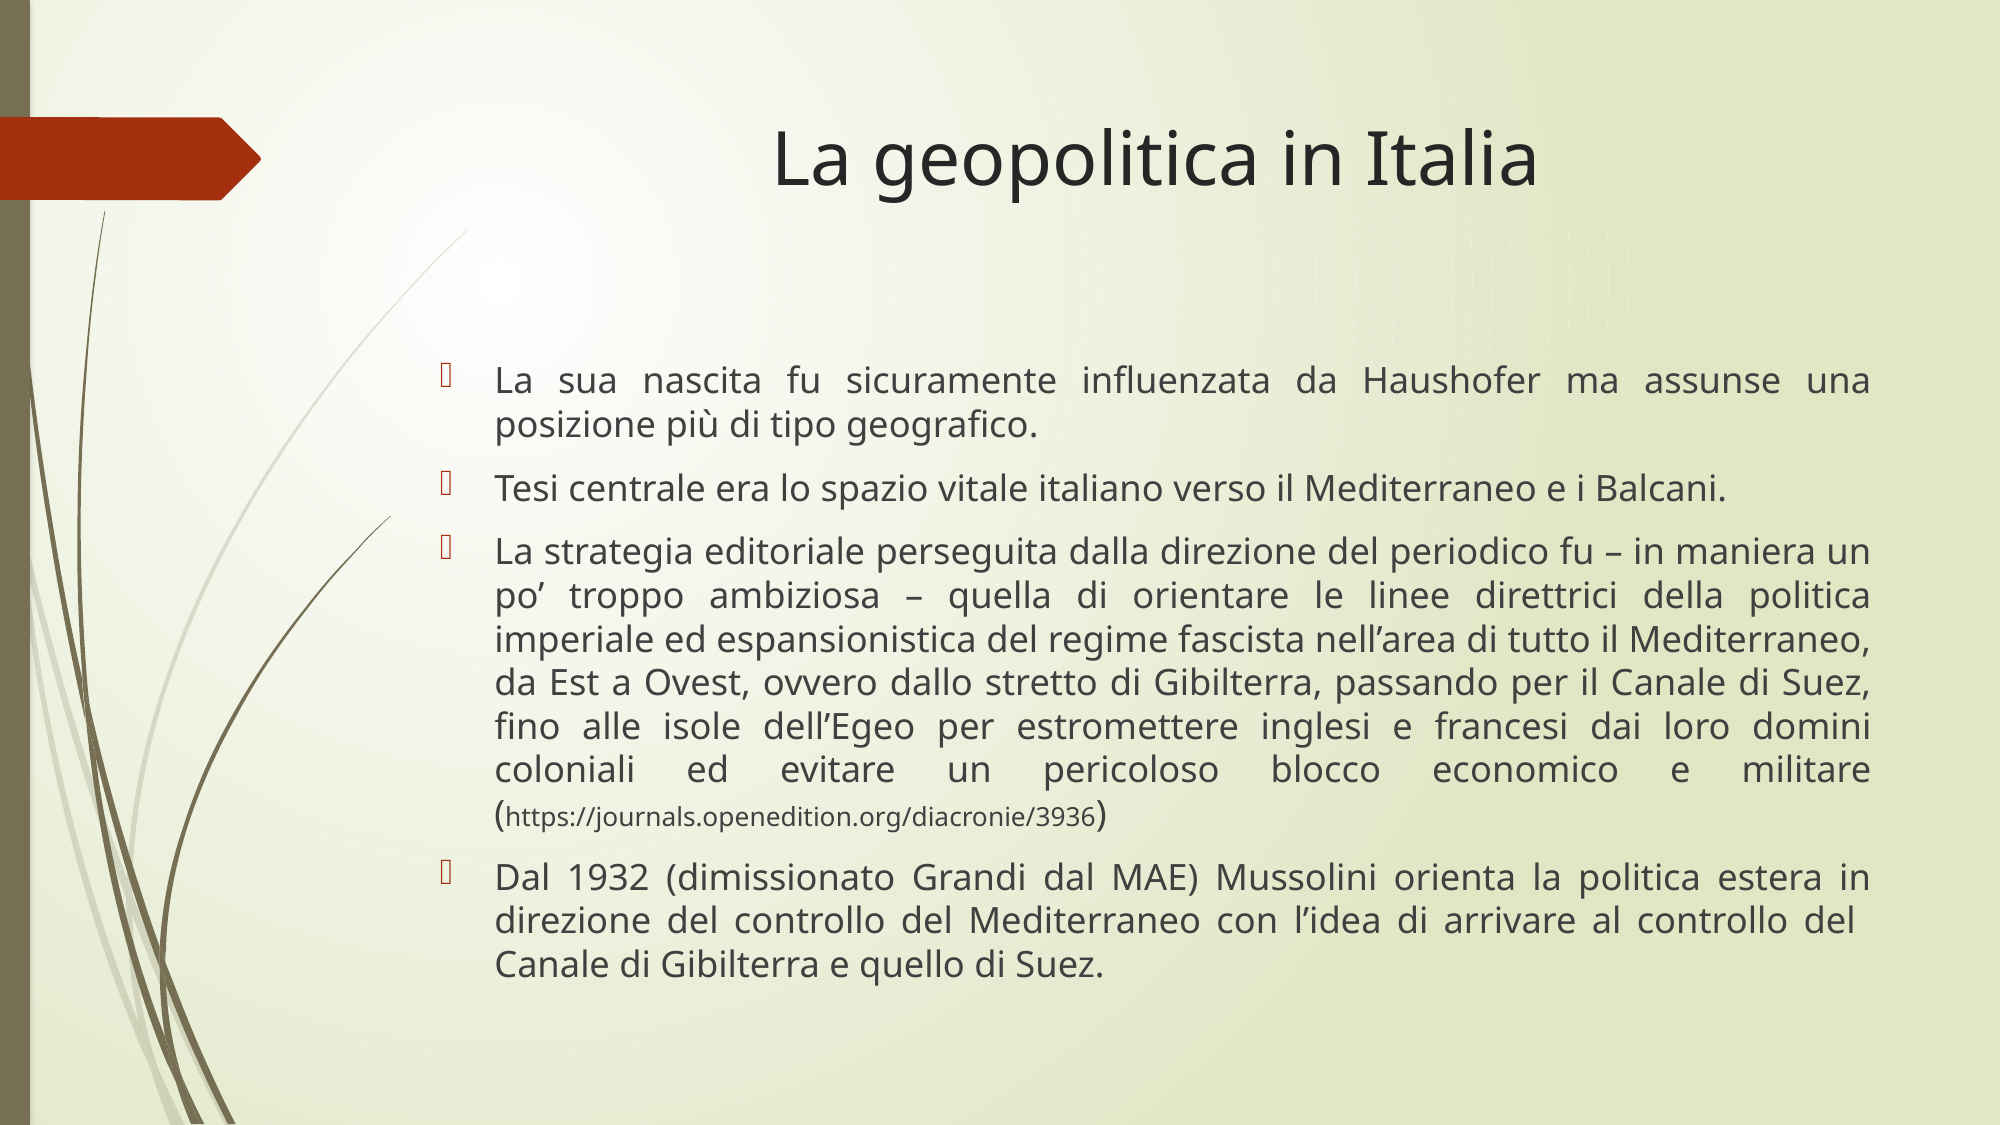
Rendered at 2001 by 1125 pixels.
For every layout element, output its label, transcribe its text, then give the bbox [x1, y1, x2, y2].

list La sua nascita fu sicuramente influenzata da Haushofer ma assunse una posizione più di tipo geografico. Tesi centrale era lo spazio vitale italiano verso il Mediterraneo e i Balcani. La strategia editoriale perseguita dalla direzione del periodico fu – in maniera un po’ troppo ambiziosa – quella di orientare le linee direttrici della politica imperiale ed espansionistica del regime fascista nell’area di tutto il Mediterraneo, da Est a Ovest, ovvero dallo stretto di Gibilterra, passando per il Canale di Suez, fino alle isole dell’Egeo per estromettere inglesi e francesi dai loro domini coloniali ed evitare un pericoloso blocco economico e militare (https://journals.openedition.org/diacronie/3936) Dal 1932 (dimissionato Grandi dal MAE) Mussolini orienta la politica estera in direzione del controllo del Mediterraneo con l’idea di arrivare al controllo del Canale di Gibilterra e quello di Suez. [424, 350, 1888, 999]
title La geopolitica in Italia [425, 102, 1888, 313]
